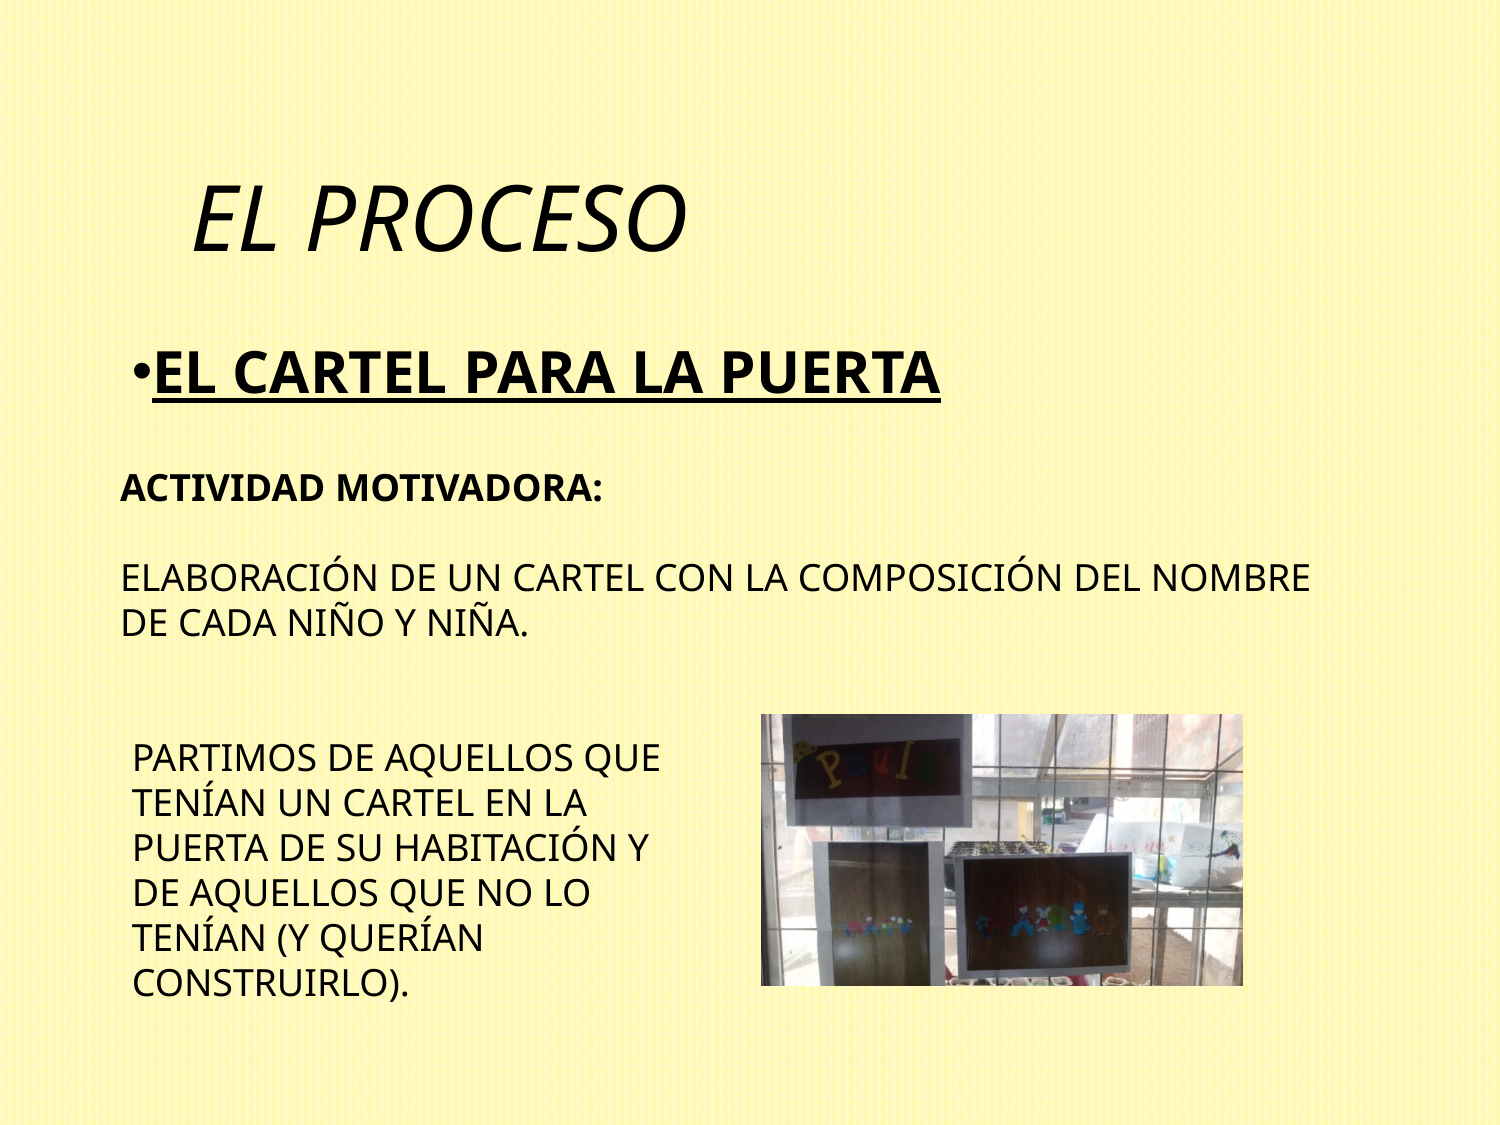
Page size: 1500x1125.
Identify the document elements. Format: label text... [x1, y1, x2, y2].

picture [761, 714, 1243, 986]
text_box ACTIVIDAD MOTIVADORA: ELABORACIÓN DE UN CARTEL CON LA COMPOSICIÓN DEL NOMBRE DE CADA NIÑO Y NIÑA. [105, 456, 1336, 742]
text_box PARTIMOS DE AQUELLOS QUE TENÍAN UN CARTEL EN LA PUERTA DE SU HABITACIÓN Y DE AQUELLOS QUE NO LO TENÍAN (Y QUERÍAN CONSTRUIRLO). [117, 726, 692, 1012]
text_box EL PROCESO [175, 152, 1325, 277]
text_box EL CARTEL PARA LA PUERTA [117, 328, 1243, 413]
